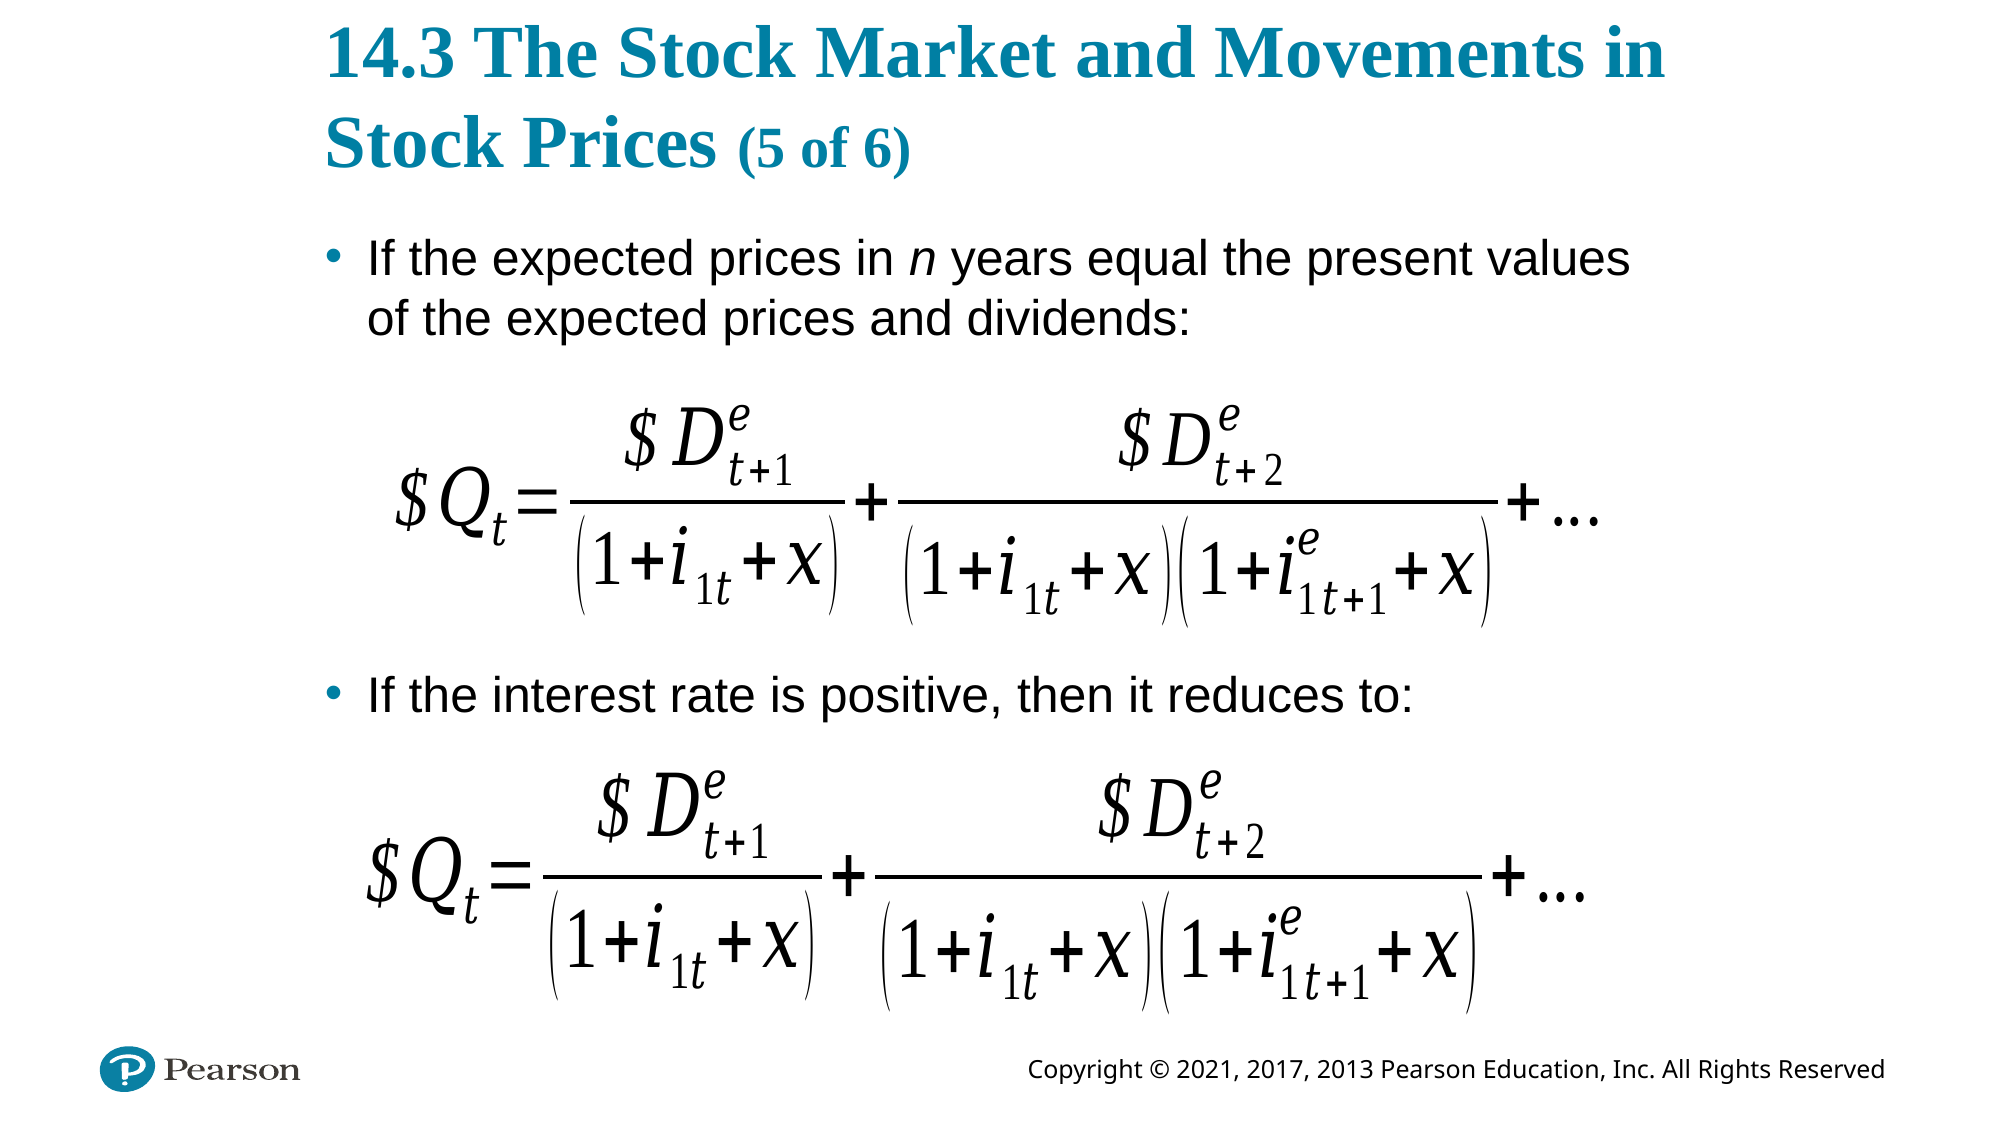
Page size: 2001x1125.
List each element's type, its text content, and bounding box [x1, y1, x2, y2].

list If the expected prices in n years equal the present values of the expected prices and dividends: [324, 725, 1675, 864]
title 14.3 The Stock Market and Movements in Stock Prices (5 of 6) [324, 0, 1675, 183]
list If the interest rate is positive, then it reduces to: [324, 662, 1675, 725]
list If the expected prices in n years equal the present values of the expected prices and dividends: [324, 225, 1675, 662]
